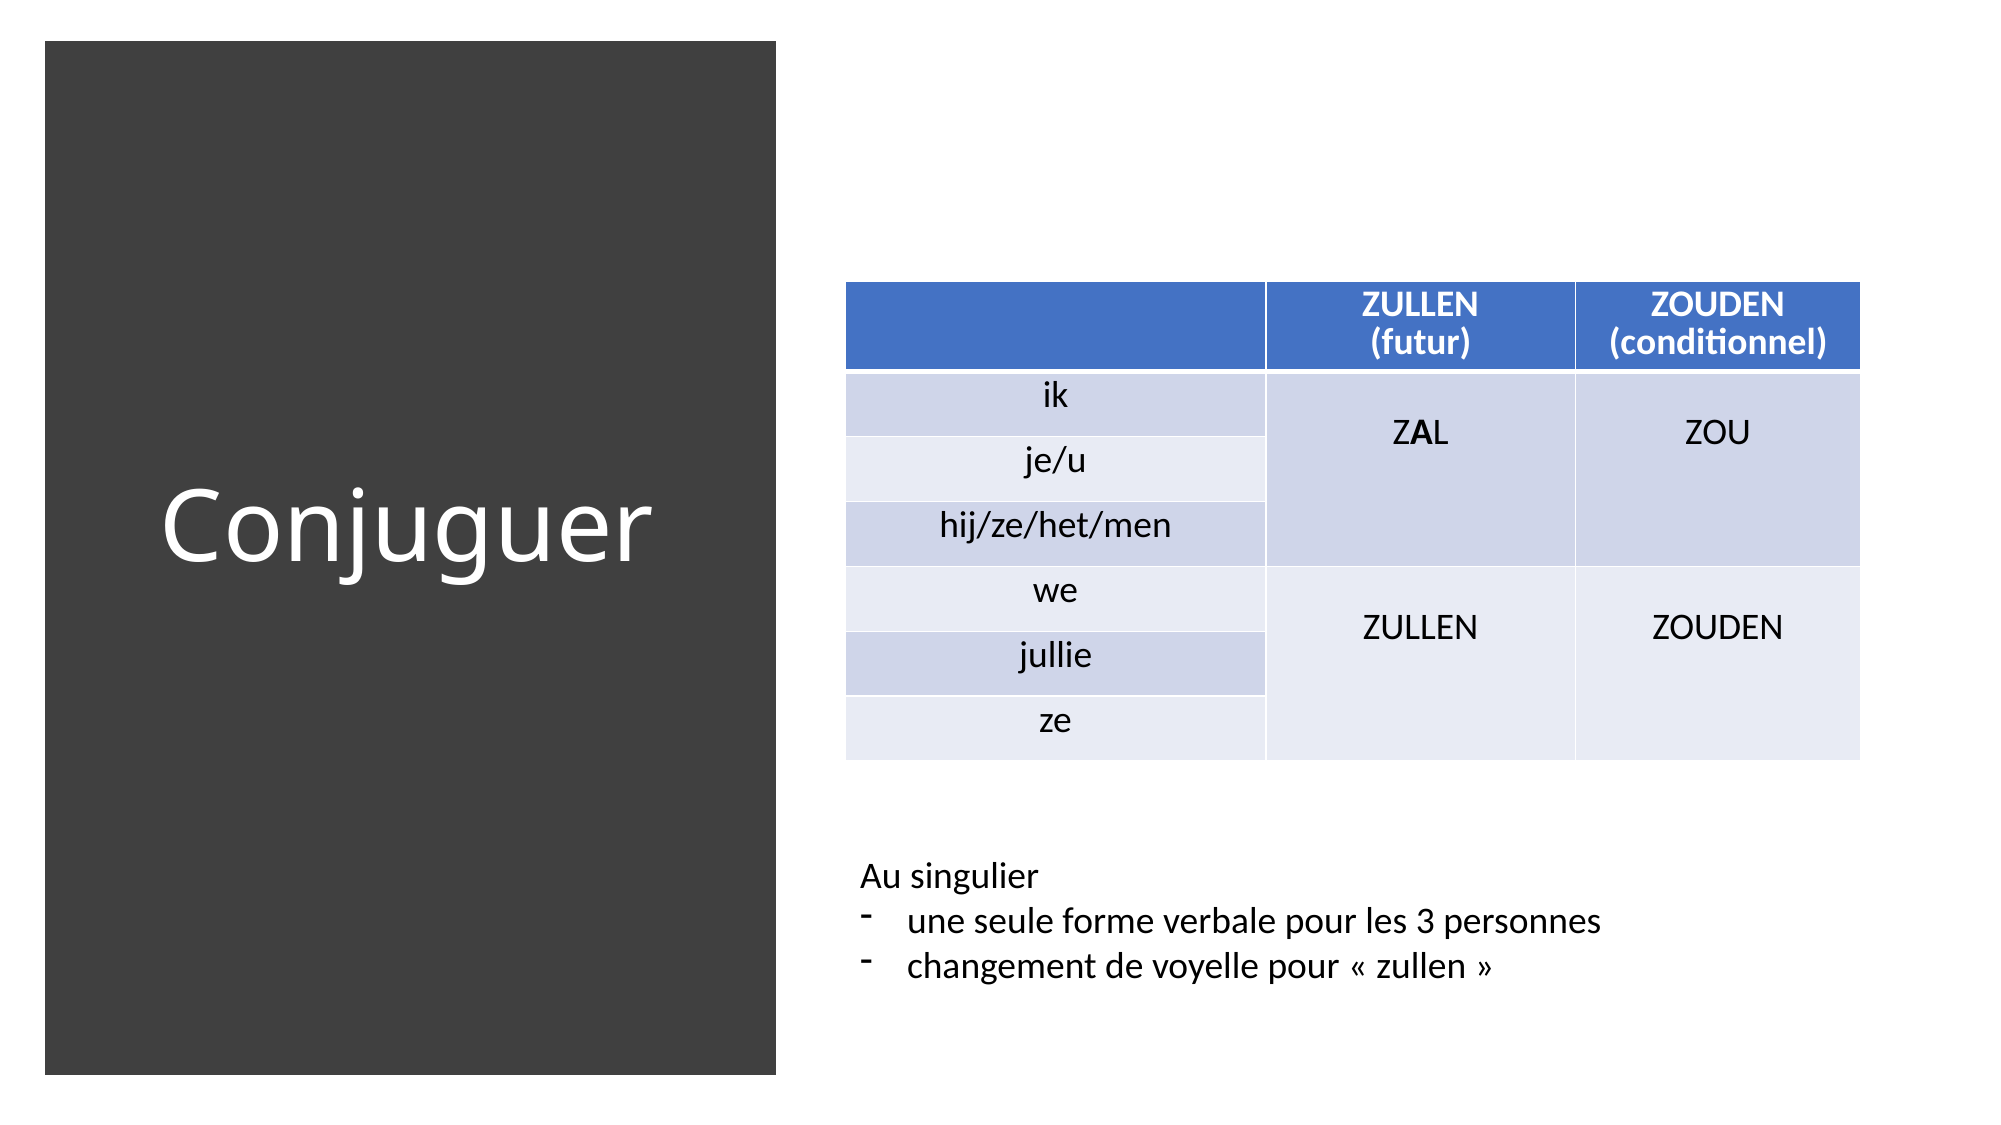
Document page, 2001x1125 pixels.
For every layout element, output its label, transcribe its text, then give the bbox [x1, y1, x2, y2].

table_cell hij/ze/het/men [846, 502, 1265, 566]
table_cell je/u [846, 437, 1265, 501]
table_cell ik [846, 374, 1265, 436]
table_cell ZULLEN [1267, 567, 1575, 760]
table_cell ZAL [1267, 374, 1575, 566]
text_box [54, 50, 767, 1066]
table_cell jullie [846, 632, 1265, 695]
table_cell ze [846, 697, 1265, 760]
table_cell ZOUDEN [1576, 567, 1860, 760]
table_cell we [846, 567, 1265, 631]
table_header ZULLEN (futur) [1267, 282, 1575, 369]
table_cell ZOU [1576, 374, 1860, 566]
text_box Au singulier une seule forme verbale pour les 3 personnes changement de voyelle pour « zullen » [845, 843, 1921, 994]
table_header ZOUDEN (conditionnel) [1576, 282, 1860, 369]
table_header [846, 282, 1265, 369]
title Conjuguer [121, 121, 693, 936]
